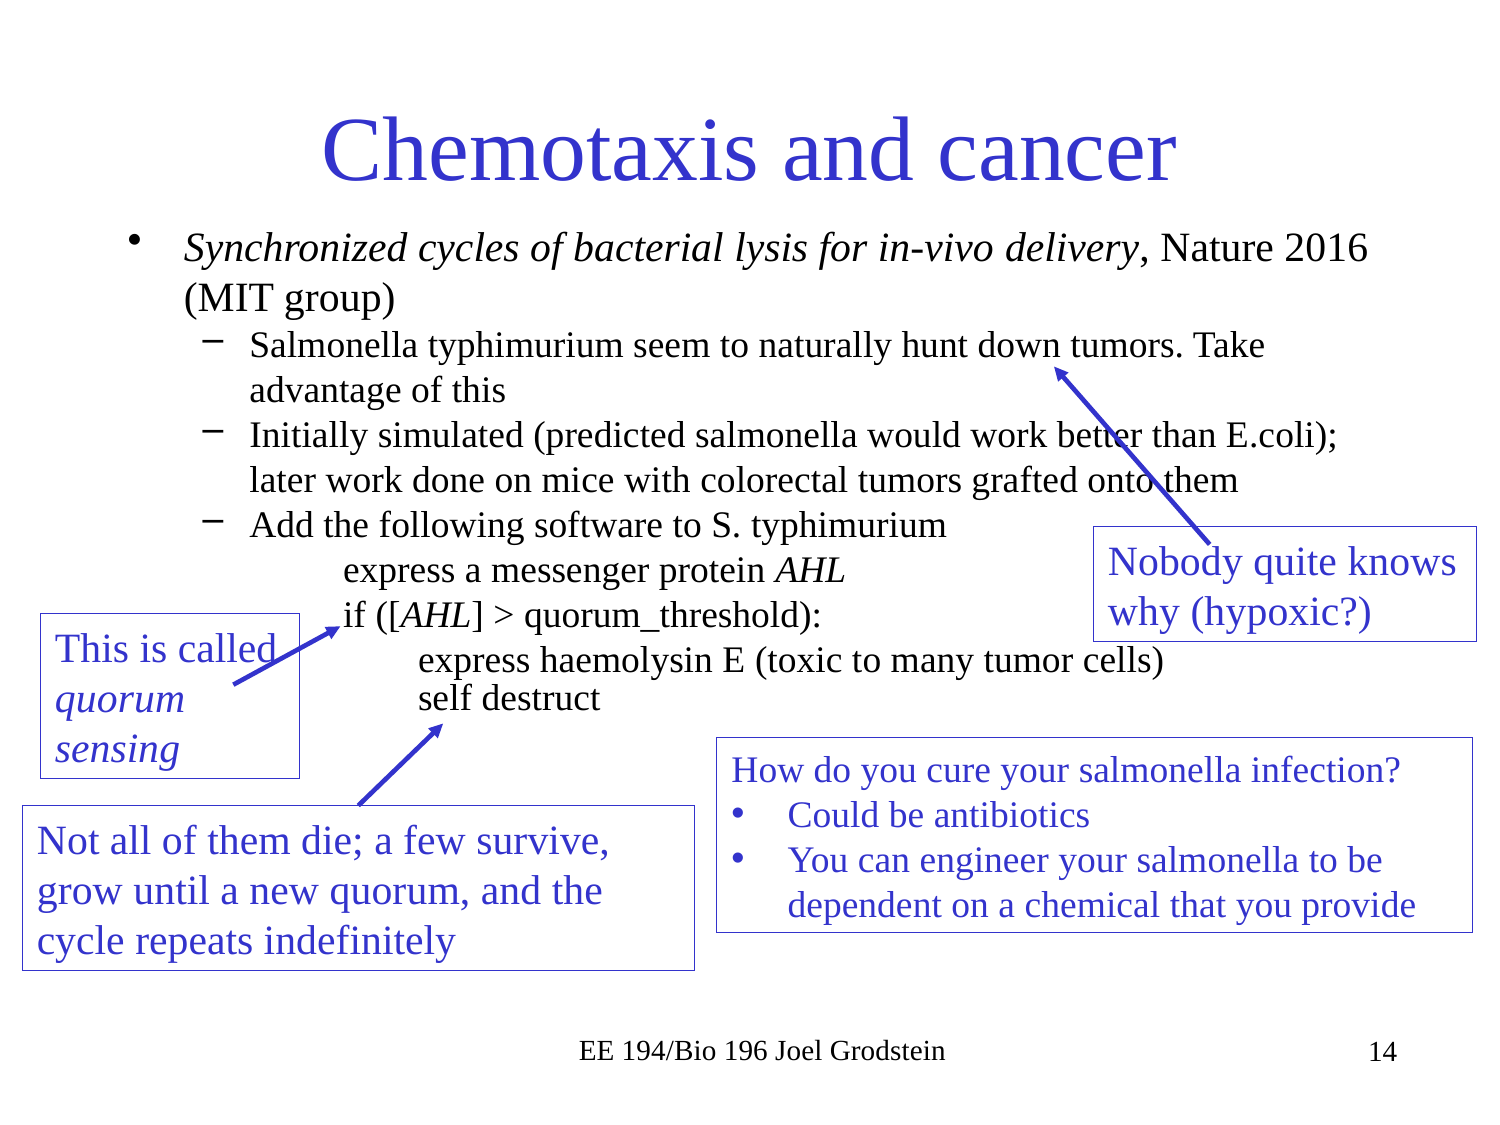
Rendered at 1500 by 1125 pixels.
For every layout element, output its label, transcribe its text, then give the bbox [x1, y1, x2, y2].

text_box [1053, 366, 1210, 545]
text_box This is called quorum sensing [40, 613, 300, 779]
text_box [233, 626, 341, 685]
text_box How do you cure your salmonella infection? Could be antibiotics You can engineer your salmonella to be dependent on a chemical that you provide [716, 737, 1473, 933]
footer EE 194/Bio 196 Joel Grodstein [524, 1023, 1001, 1099]
text_box Nobody quite knows why (hypoxic?) [1093, 526, 1477, 642]
text_box Not all of them die; a few survive, grow until a new quorum, and the cycle repeats indefinitely [22, 805, 695, 971]
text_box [358, 723, 444, 806]
list Synchronized cycles of bacterial lysis for in-vivo delivery, Nature 2016 (MIT group) Salmonella typhimurium seem to naturally hunt down tumors. Take advantage of this Initially simulated (predicted salmonella would work better than E.coli); later work done on mice with colorectal tumors grafted onto them Add the following software to S. typhimurium express a messenger protein AHL if ([AHL] > quorum_threshold): express haemolysin E (toxic to many tumor cells) self destruct [112, 212, 1388, 938]
title Chemotaxis and cancer [112, 50, 1388, 212]
